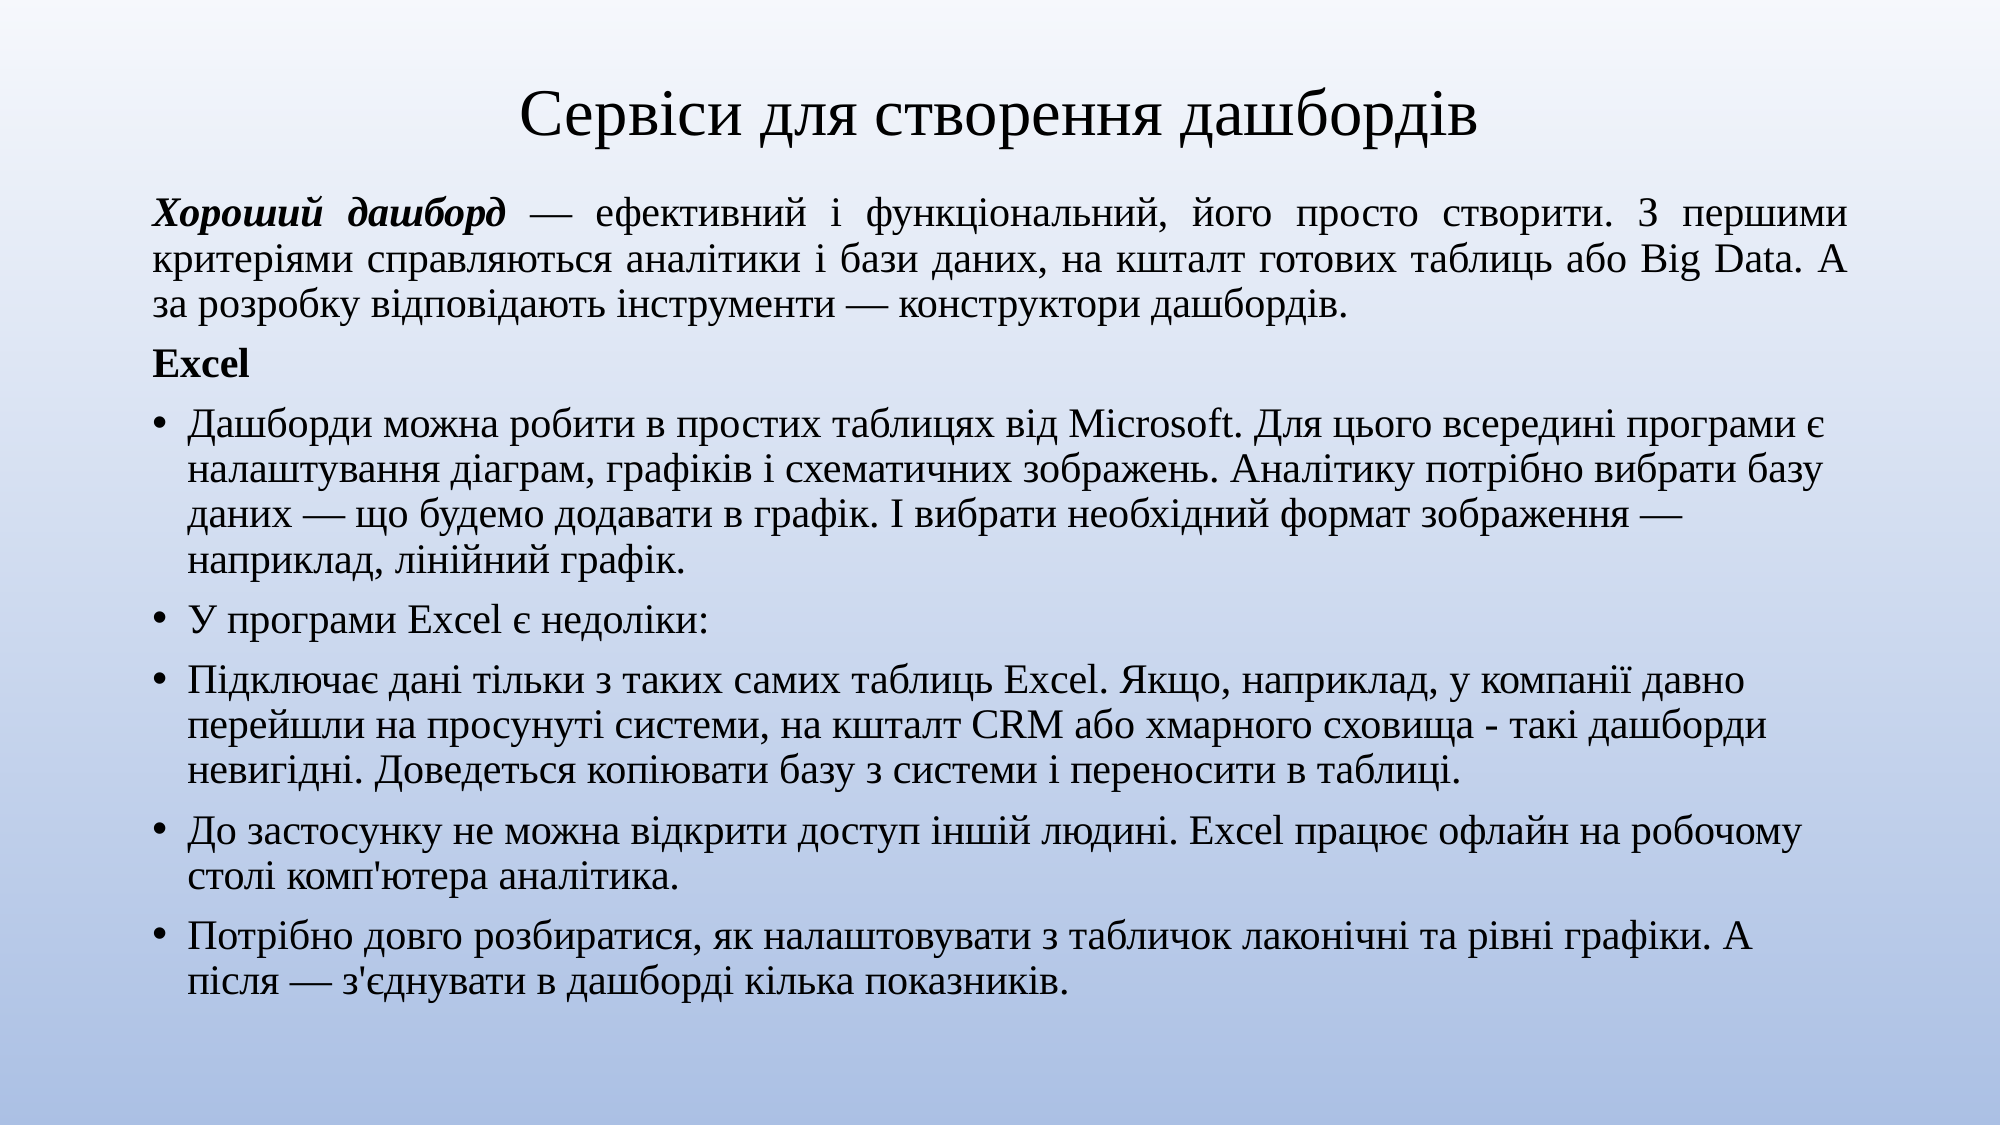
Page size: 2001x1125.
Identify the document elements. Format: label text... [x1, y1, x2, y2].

title Сервіси для створення дашбордів [137, 59, 1863, 183]
list Хороший дашборд — ефективний і функціональний, його просто створити. З першими критеріями справляються аналітики і бази даних, на кшталт готових таблиць або Big Data. А за розробку відповідають інструменти — конструктори дашбордів. Excel Дашборди можна робити в простих таблицях від Microsoft. Для цього всередині програми є налаштування діаграм, графіків і схематичних зображень. Аналітику потрібно вибрати базу даних — що будемо додавати в графік. І вибрати необхідний формат зображення — наприклад, лінійний графік. У програми Excel є недоліки: Підключає дані тільки з таких самих таблиць Excel. Якщо, наприклад, у компанії давно перейшли на просунуті системи, на кшталт CRM або хмарного сховища - такі дашборди невигідні. Доведеться копіювати базу з системи і переносити в таблиці. До застосунку не можна відкрити доступ іншій людині. Excel працює офлайн на робочому столі комп'ютера аналітика. Потрібно довго розбиратися, як налаштовувати з табличок лаконічні та рівні графіки. А після — з'єднувати в дашборді кілька показників. [137, 183, 1863, 1014]
